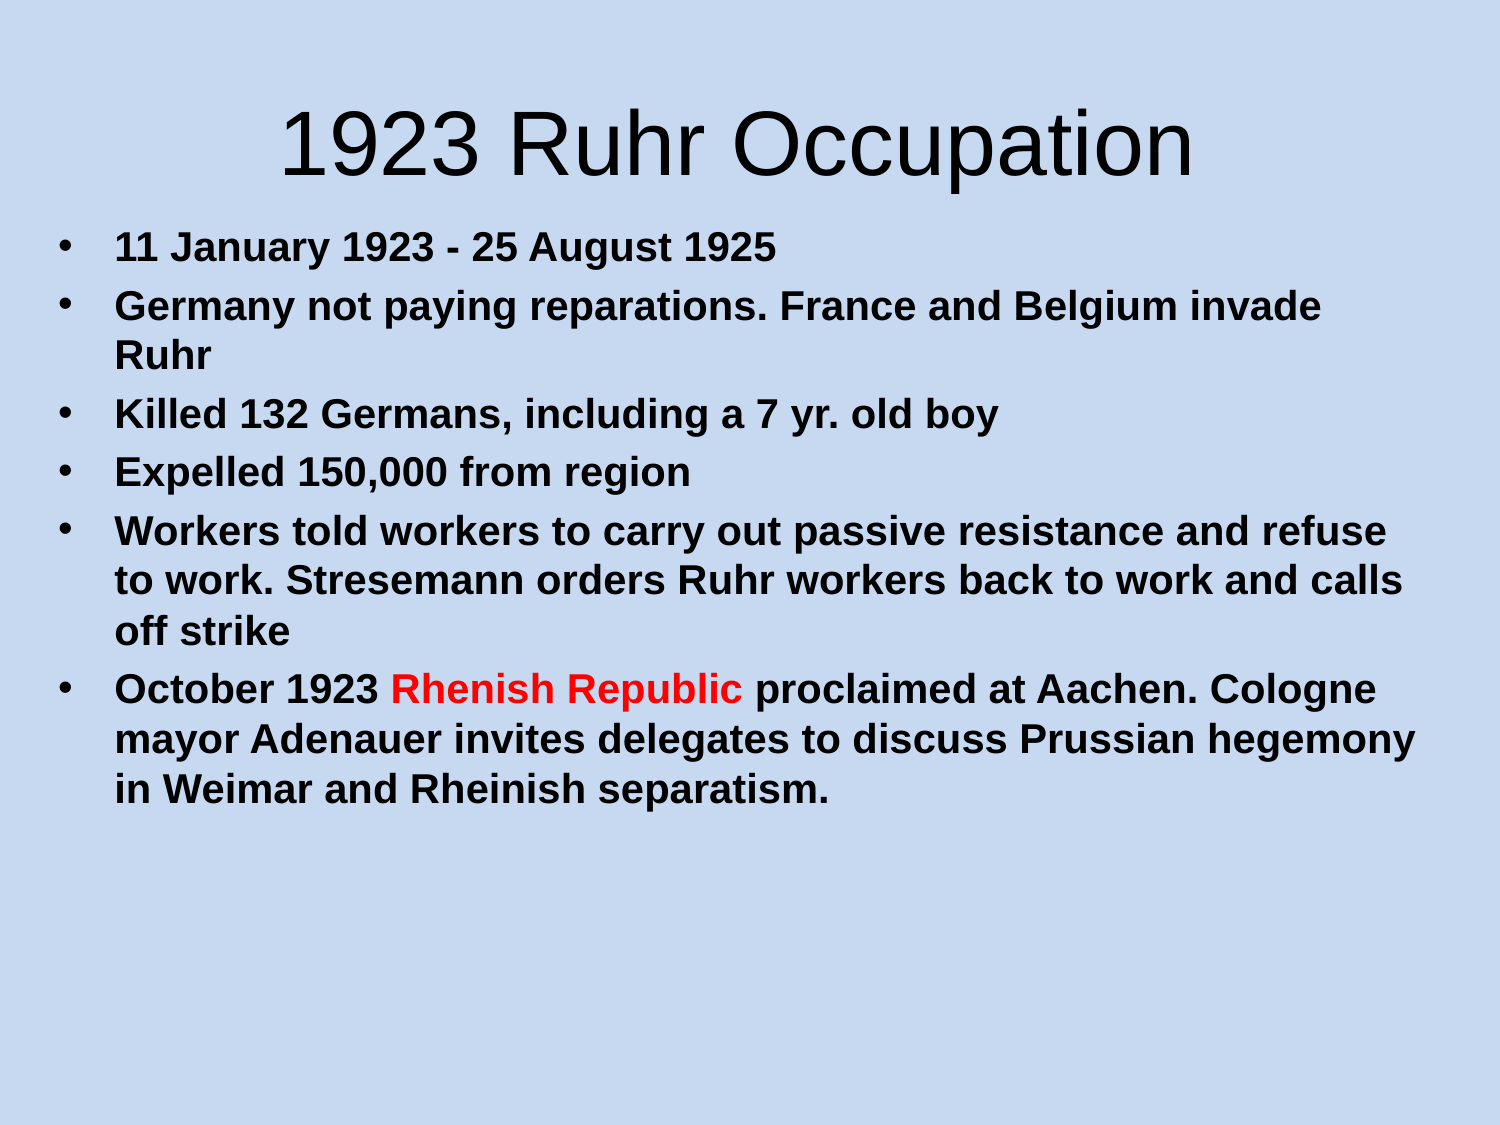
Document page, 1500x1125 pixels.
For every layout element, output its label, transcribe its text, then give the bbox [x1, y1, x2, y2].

list 11 January 1923 - 25 August 1925 Germany not paying reparations. France and Belgium invade Ruhr Killed 132 Germans, including a 7 yr. old boy Expelled 150,000 from region Workers told workers to carry out passive resistance and refuse to work. Stresemann orders Ruhr workers back to work and calls off strike October 1923 Rhenish Republic proclaimed at Aachen. Cologne mayor Adenauer invites delegates to discuss Prussian hegemony in Weimar and Rheinish separatism. [43, 212, 1444, 1075]
title 1923 Ruhr Occupation [75, 45, 1425, 212]
